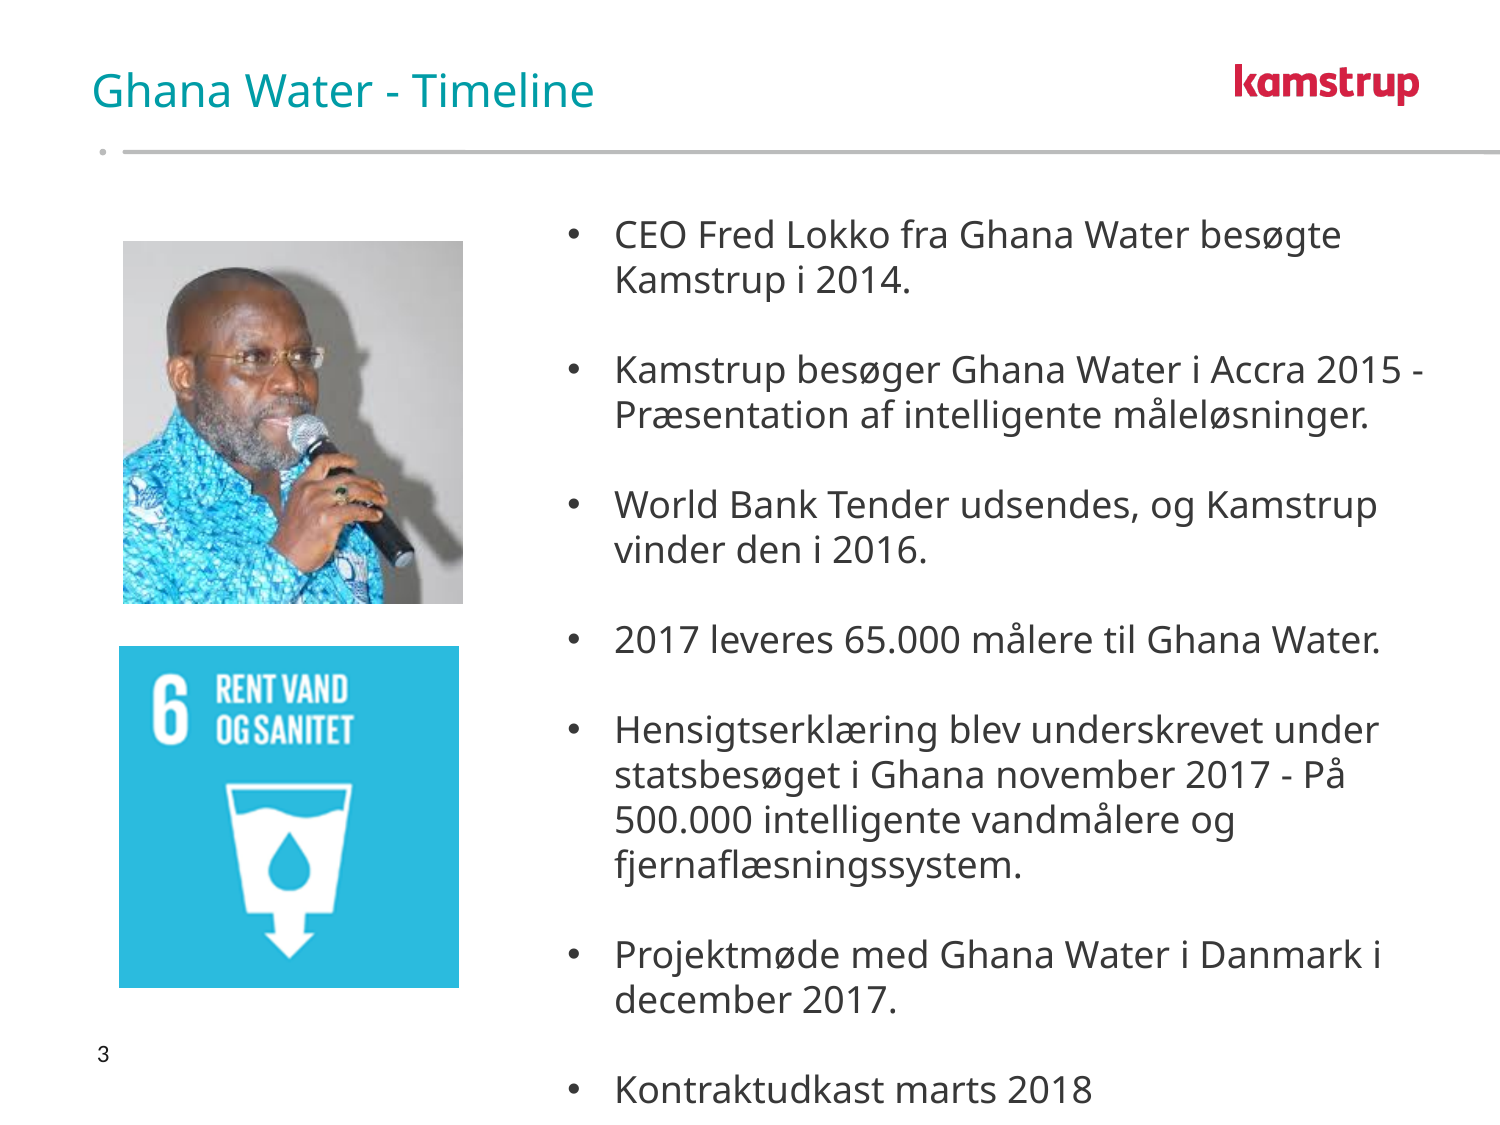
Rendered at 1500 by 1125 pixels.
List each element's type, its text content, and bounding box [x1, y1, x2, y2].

picture [123, 240, 464, 604]
picture [119, 646, 460, 988]
text_box [25, 0, 553, 504]
text_box Ghana Water - Timeline [553, 54, 1424, 125]
text_box CEO Fred Lokko fra Ghana Water besøgte Kamstrup i 2014. Kamstrup besøger Ghana Water i Accra 2015 - Præsentation af intelligente måleløsninger. World Bank Tender udsendes, og Kamstrup vinder den i 2016. 2017 leveres 65.000 målere til Ghana Water. Hensigtserklæring blev underskrevet under statsbesøget i Ghana november 2017 - På 500.000 intelligente vandmålere og fjernaflæsningssystem. Projektmøde med Ghana Water i Danmark i december 2017. Kontraktudkast marts 2018 [552, 203, 1500, 1125]
slide_number 3 [81, 1029, 142, 1076]
